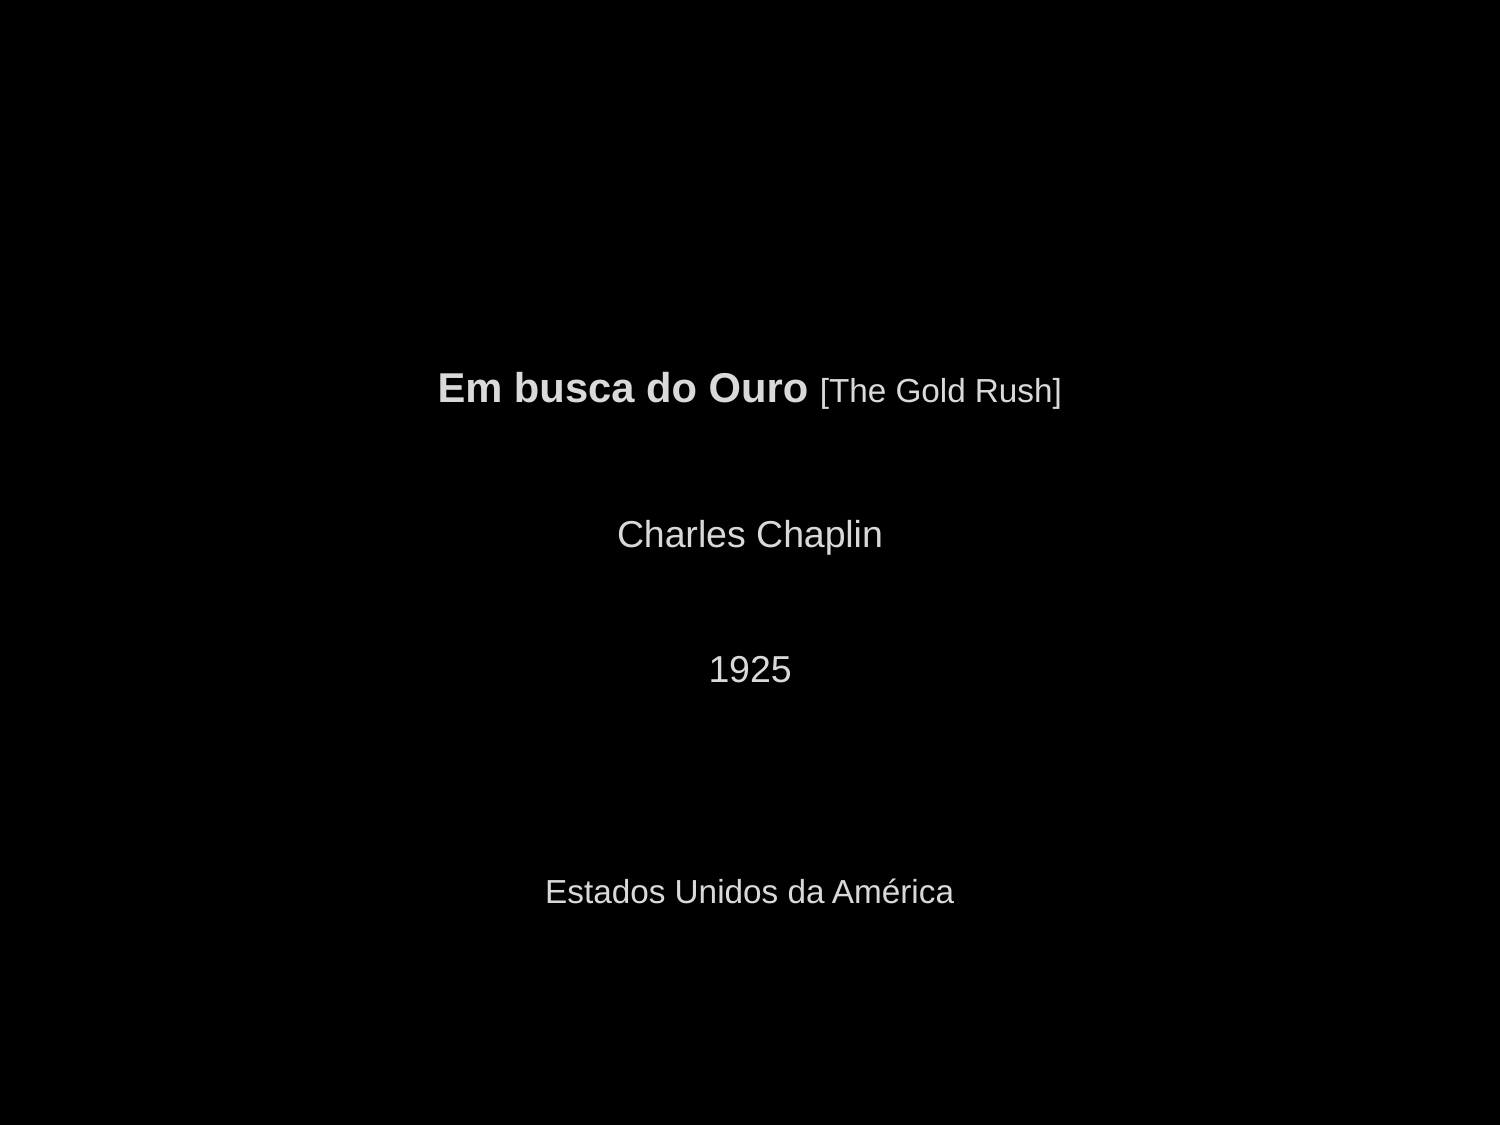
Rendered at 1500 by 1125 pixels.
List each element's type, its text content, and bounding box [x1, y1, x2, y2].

text_box Em busca do Ouro [The Gold Rush] Charles Chaplin 1925 Estados Unidos da América [374, 352, 1125, 918]
